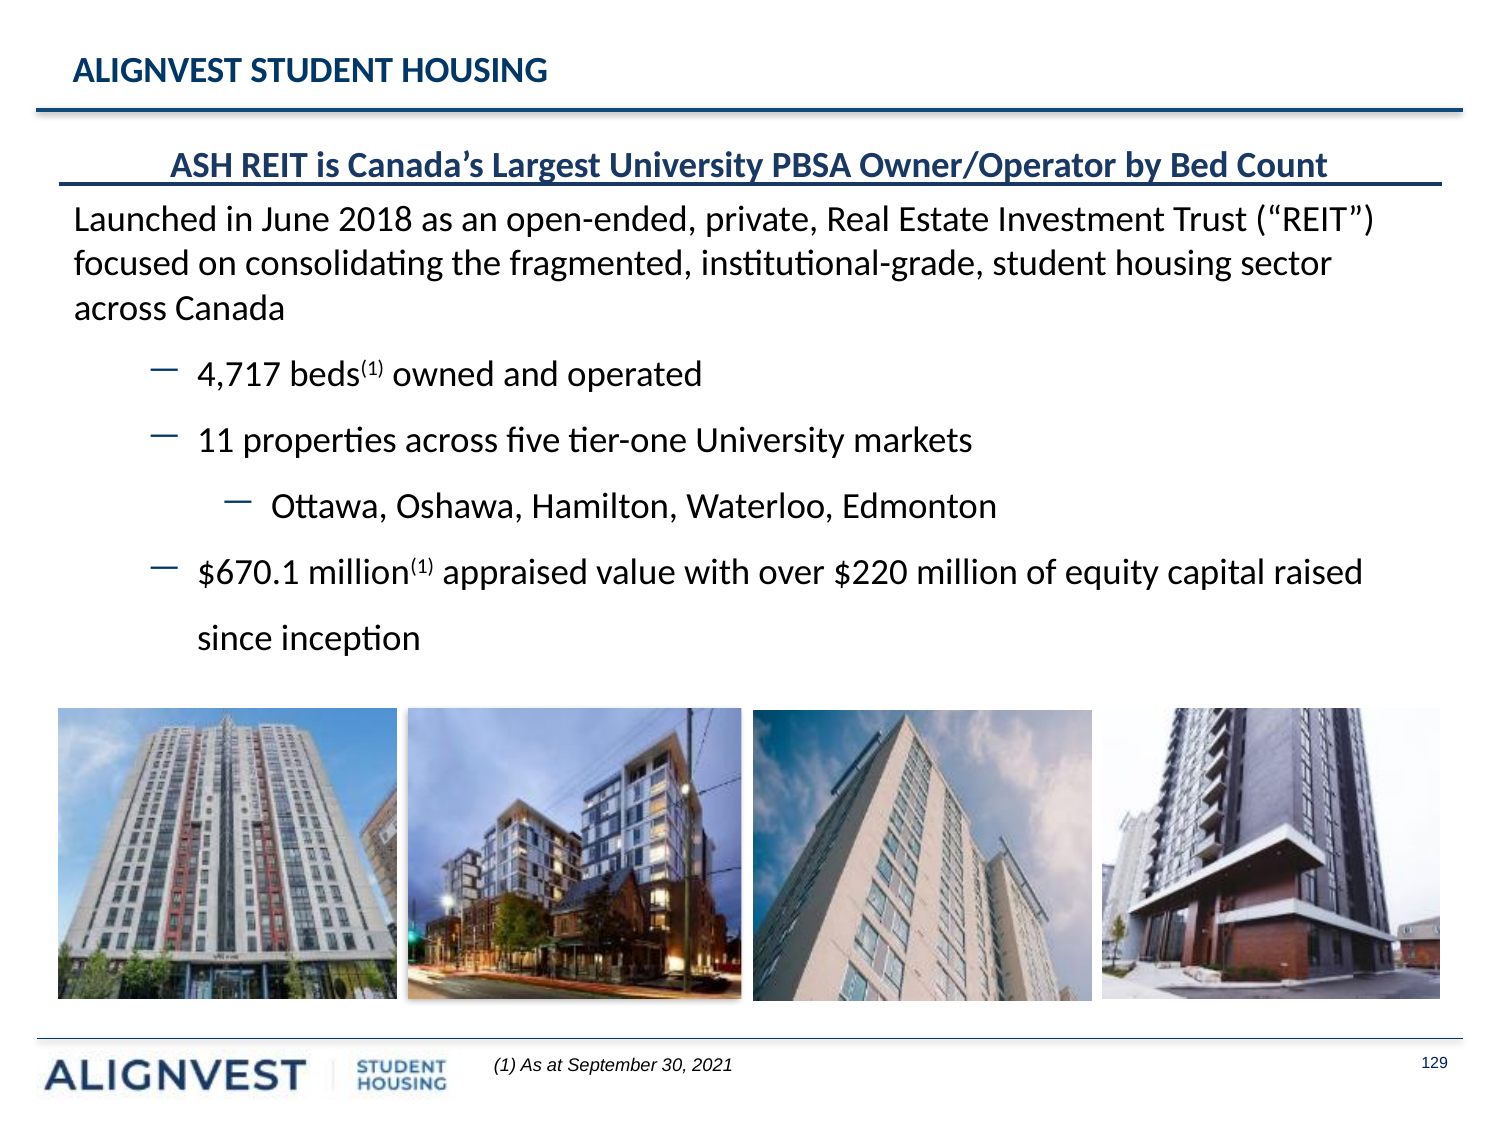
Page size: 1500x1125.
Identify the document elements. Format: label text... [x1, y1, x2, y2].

text_box Launched in June 2018 as an open-ended, private, Real Estate Investment Trust (“REIT”) focused on consolidating the fragmented, institutional-grade, student housing sector across Canada 4,717 beds(1) owned and operated 11 properties across five tier-one University markets Ottawa, Oshawa, Hamilton, Waterloo, Edmonton $670.1 million(1) appraised value with over $220 million of equity capital raised since inception [59, 189, 1443, 666]
title ALIGNVEST STUDENT HOUSING [56, 24, 1443, 111]
picture [36, 1049, 461, 1101]
text_box [407, 708, 742, 999]
picture [58, 708, 397, 999]
text_box ASH REIT is Canada’s Largest University PBSA Owner/Operator by Bed Count [57, 140, 1443, 186]
slide_number 129 [1394, 1045, 1464, 1106]
text_box (1) As at September 30, 2021 [479, 1045, 1066, 1083]
picture [1102, 708, 1440, 999]
picture [752, 710, 1092, 1001]
